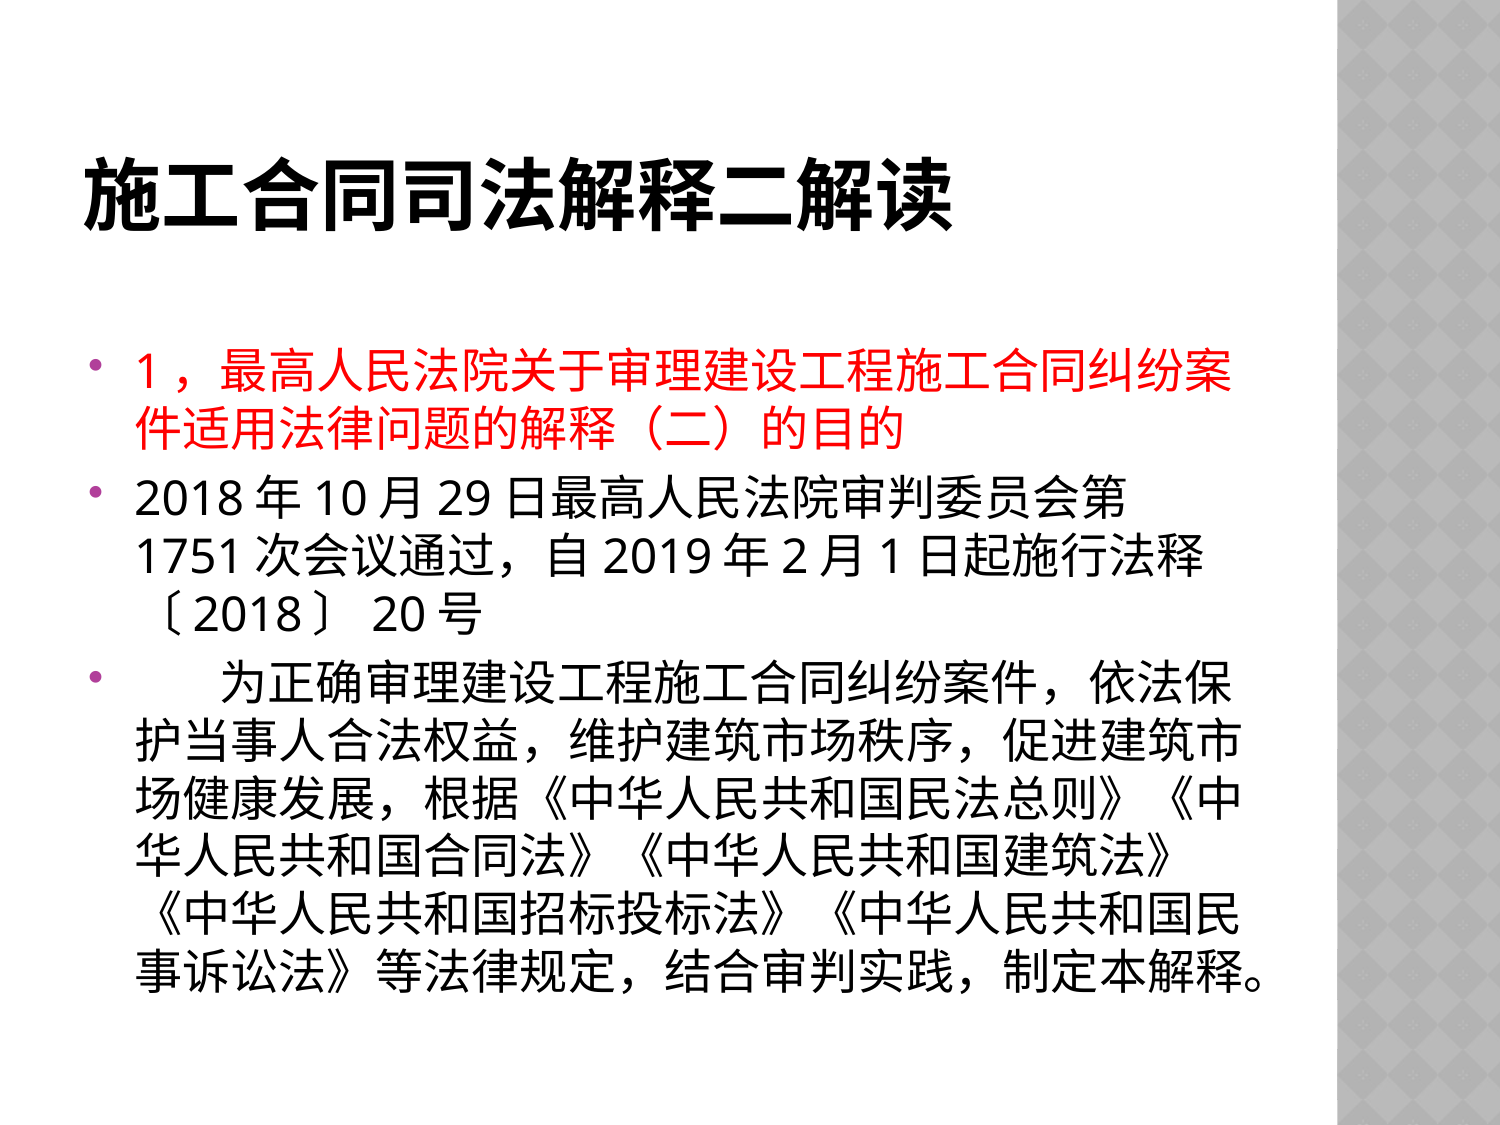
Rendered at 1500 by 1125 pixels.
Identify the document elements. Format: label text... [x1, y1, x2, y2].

title 施工合同司法解释二解读 [75, 52, 1263, 240]
list 1，最高人民法院关于审理建设工程施工合同纠纷案件适用法律问题的解释（二）的目的 2018年10月29日最高人民法院审判委员会第1751次会议通过，自2019年2月1日起施行法释〔2018〕20号 为正确审理建设工程施工合同纠纷案件，依法保护当事人合法权益，维护建筑市场秩序，促进建筑市场健康发展，根据《中华人民共和国民法总则》《中华人民共和国合同法》《中华人民共和国建筑法》《中华人民共和国招标投标法》《中华人民共和国民事诉讼法》等法律规定，结合审判实践，制定本解释。 [75, 264, 1263, 1059]
